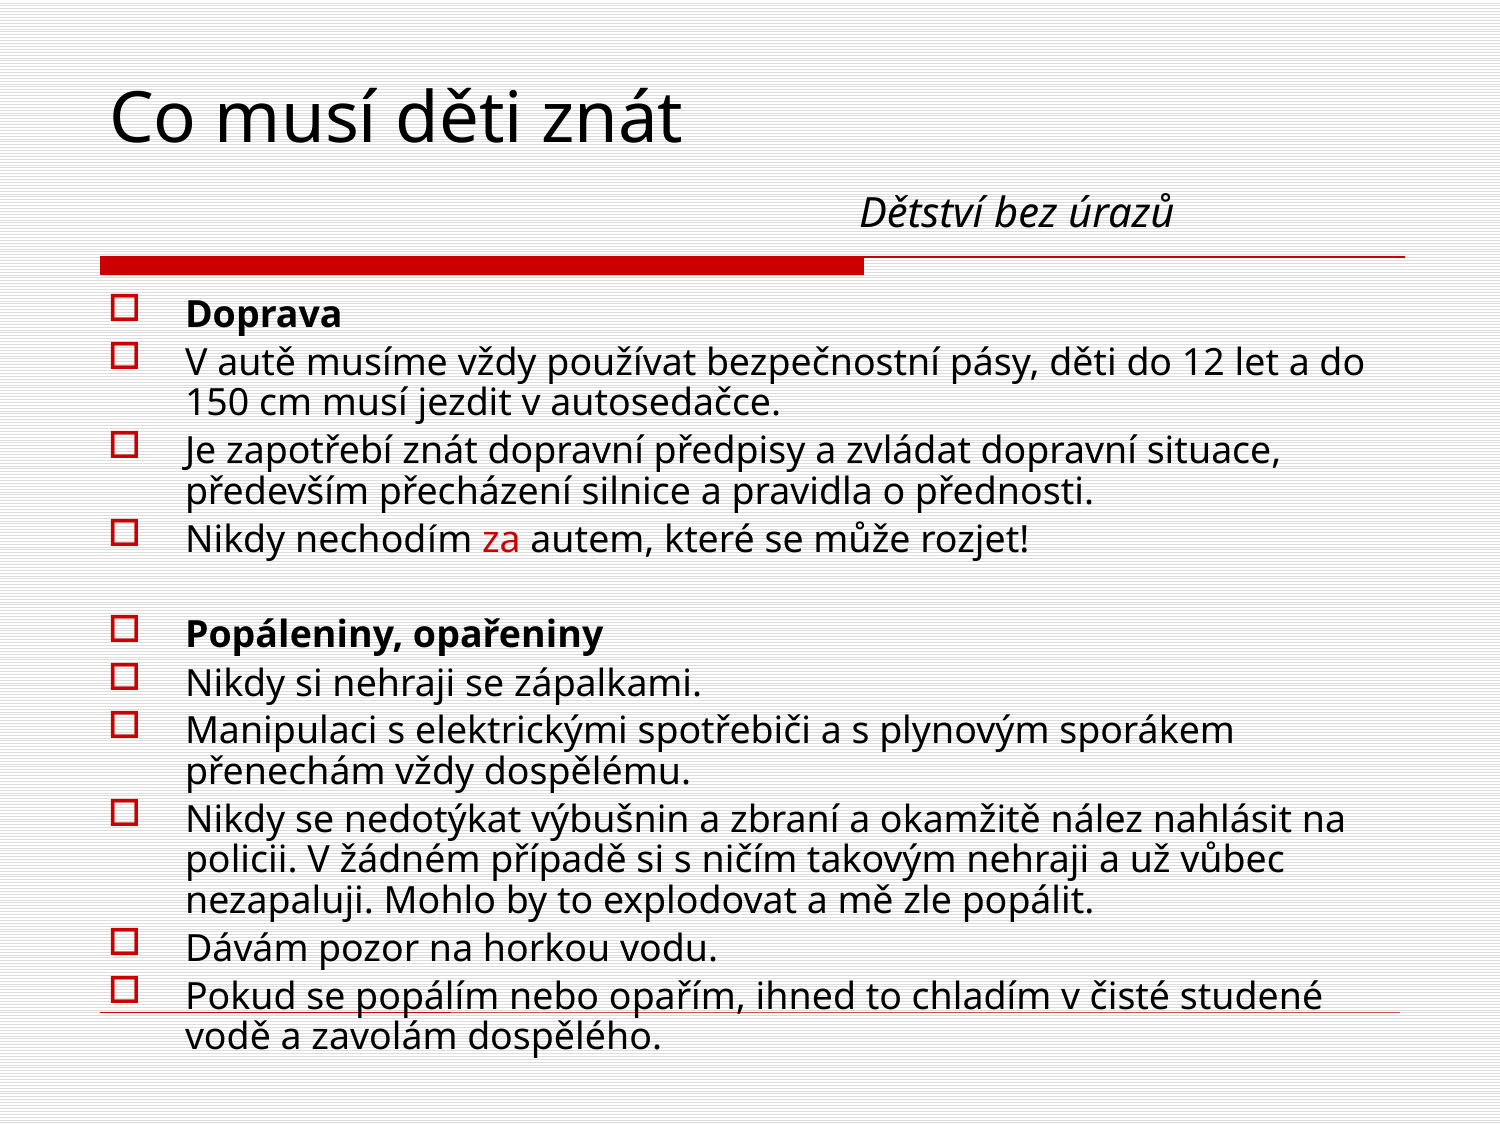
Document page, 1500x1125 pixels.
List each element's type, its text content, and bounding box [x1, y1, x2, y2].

title Co musí děti znát Dětství bez úrazů [93, 49, 1407, 250]
list Doprava V autě musíme vždy používat bezpečnostní pásy, děti do 12 let a do 150 cm musí jezdit v autosedačce. Je zapotřebí znát dopravní předpisy a zvládat dopravní situace, především přecházení silnice a pravidla o přednosti. Nikdy nechodím za autem, které se může rozjet! Popáleniny, opařeniny Nikdy si nehraji se zápalkami. Manipulaci s elektrickými spotřebiči a s plynovým sporákem přenechám vždy dospělému. Nikdy se nedotýkat výbušnin a zbraní a okamžitě nález nahlásit na policii. V žádném případě si s ničím takovým nehraji a už vůbec nezapaluji. Mohlo by to explodovat a mě zle popálit. Dávám pozor na horkou vodu. Pokud se popálím nebo opařím, ihned to chladím v čisté studené vodě a zavolám dospělého. [92, 287, 1406, 988]
